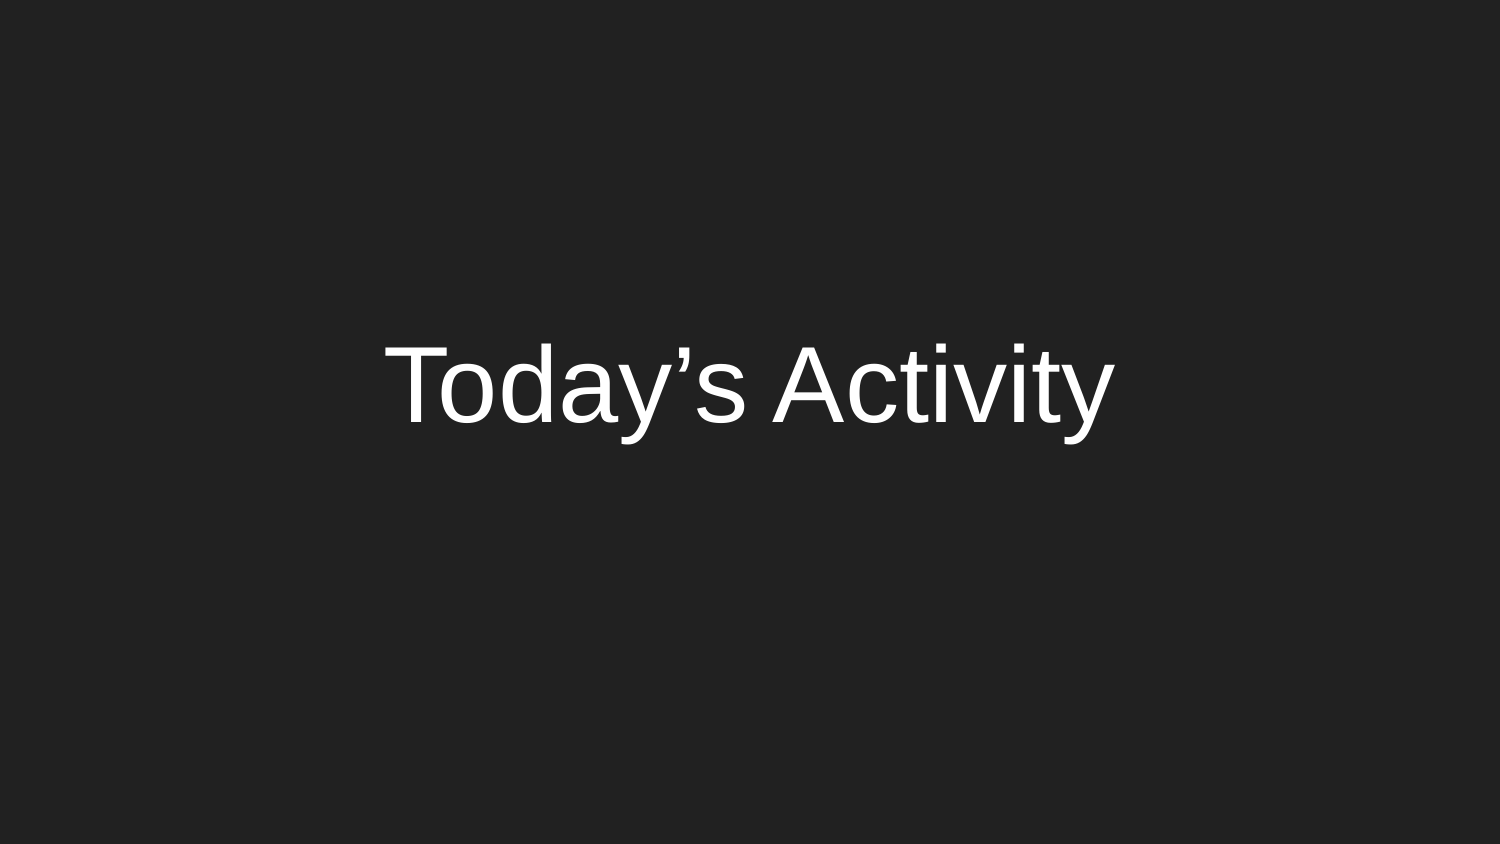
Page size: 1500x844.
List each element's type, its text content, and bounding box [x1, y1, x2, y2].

title Today’s Activity [51, 122, 1449, 459]
